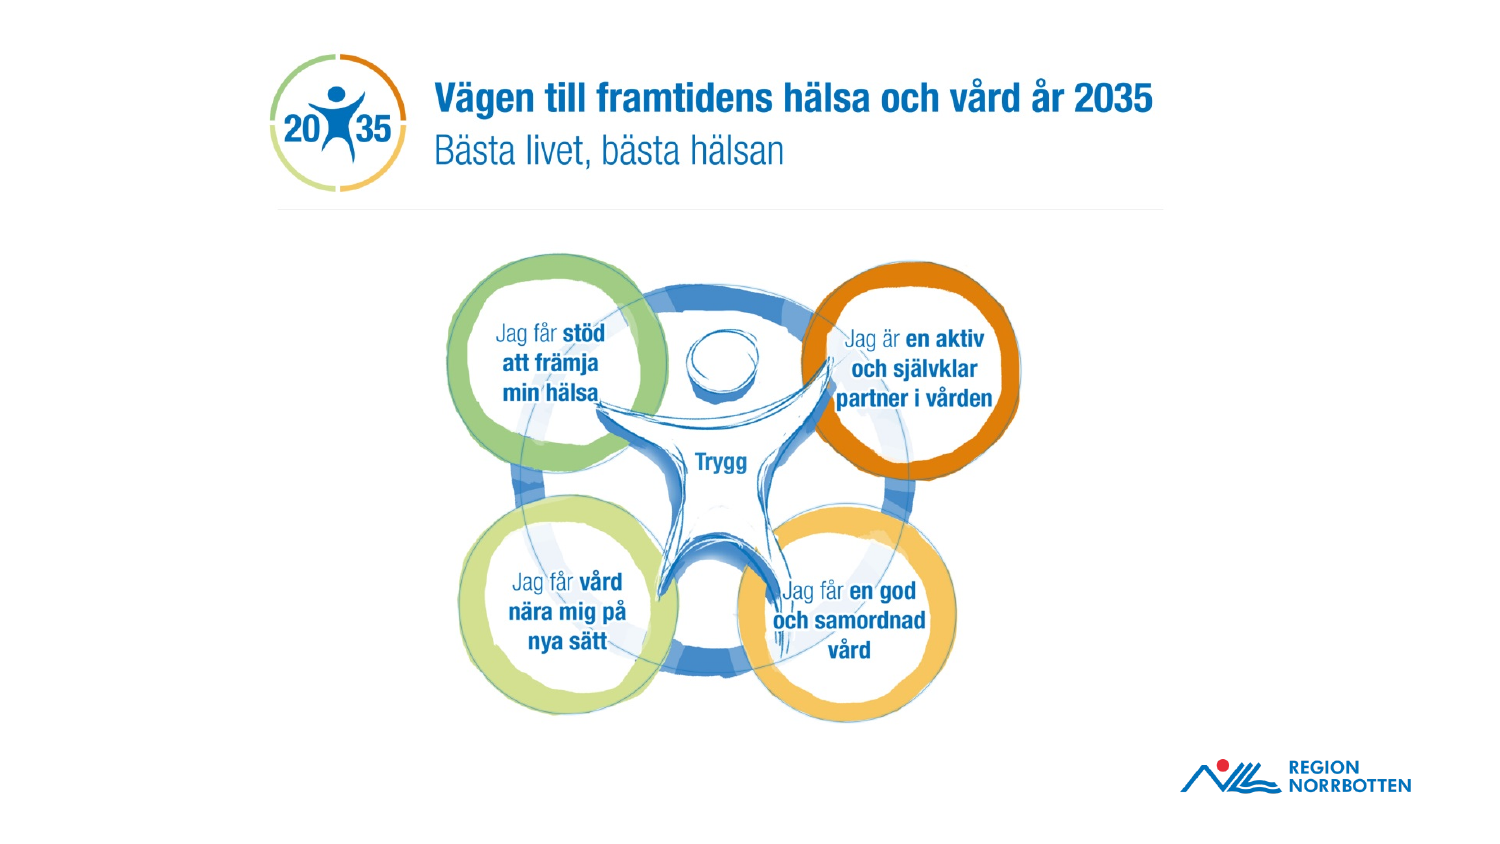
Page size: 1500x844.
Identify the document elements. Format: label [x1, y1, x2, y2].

list [219, 17, 1215, 765]
picture [1170, 749, 1423, 803]
